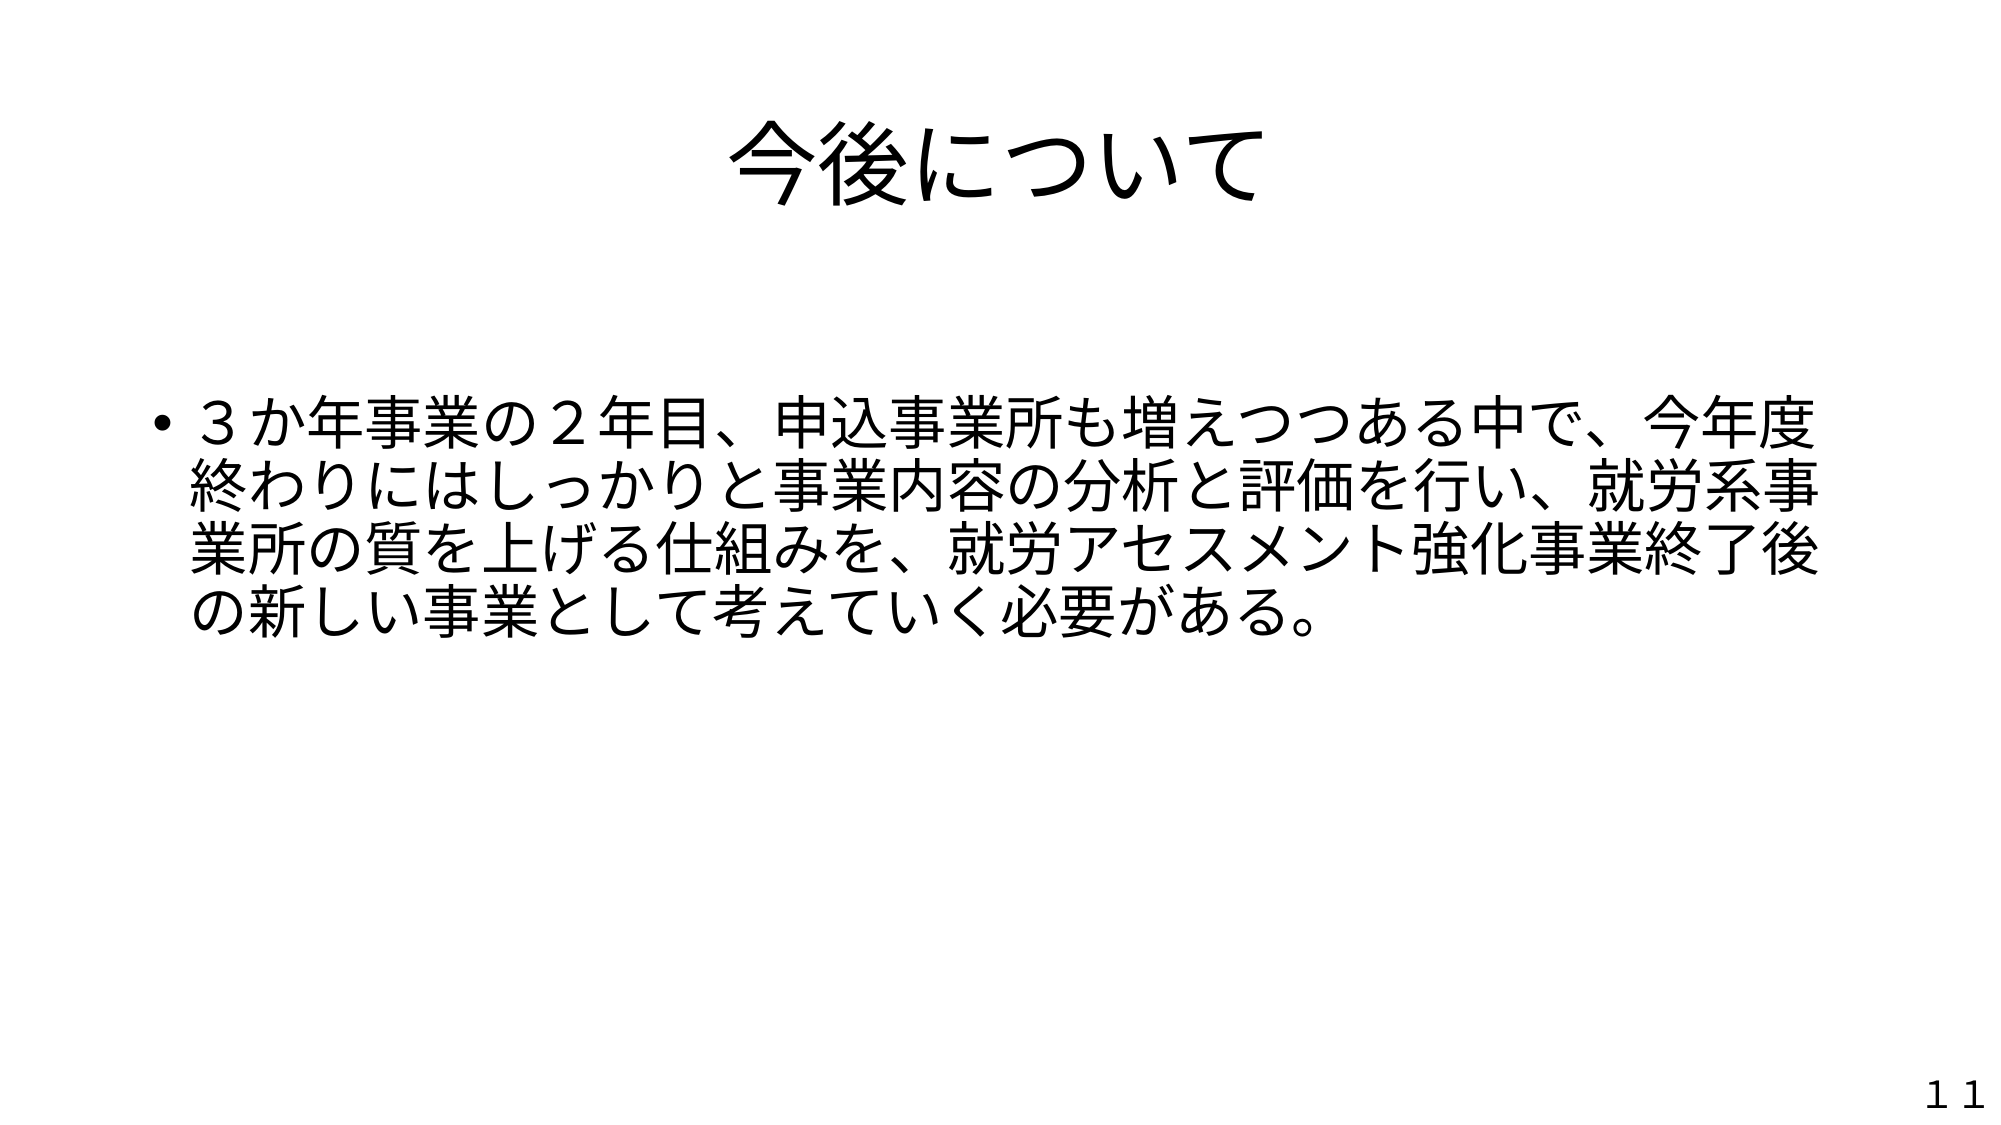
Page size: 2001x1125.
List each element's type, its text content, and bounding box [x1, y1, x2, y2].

text_box １１ [1827, 1064, 2000, 1124]
list ３か年事業の２年目、申込事業所も増えつつある中で、今年度終わりにはしっかりと事業内容の分析と評価を行い、就労系事業所の質を上げる仕組みを、就労アセスメント強化事業終了後の新しい事業として考えていく必要がある。 [137, 386, 1863, 1101]
title 今後について [137, 59, 1863, 278]
